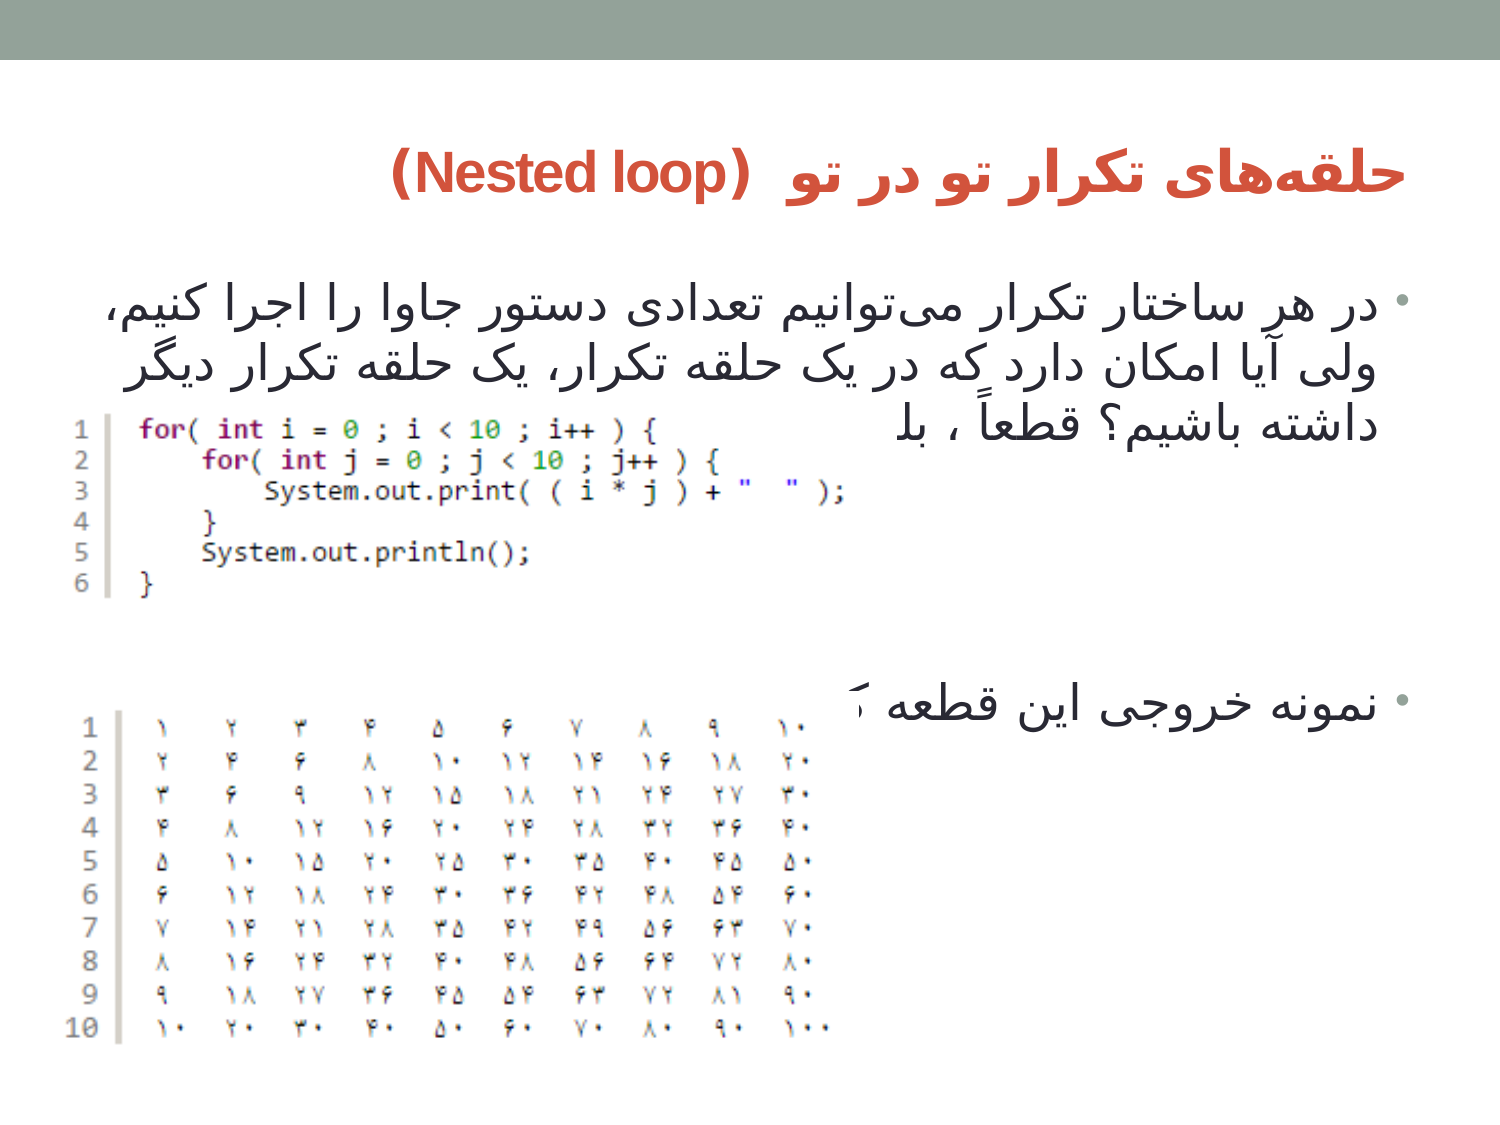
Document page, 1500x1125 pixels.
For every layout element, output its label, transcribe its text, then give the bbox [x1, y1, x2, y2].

list در هر ساختار تکرار می‌توانیم تعدادی دستور جاوا را اجرا کنیم، ولی آیا امکان دارد که در یک حلقه تکرار، یک حلقه تکرار دیگر داشته باشیم؟ قطعاً ، بله نمونه خروجی این قطعه کد : [75, 262, 1425, 1063]
picture [58, 398, 897, 622]
picture [58, 691, 859, 1079]
title حلقه‌های تکرار تو در تو (Nested loop) [75, 87, 1425, 250]
